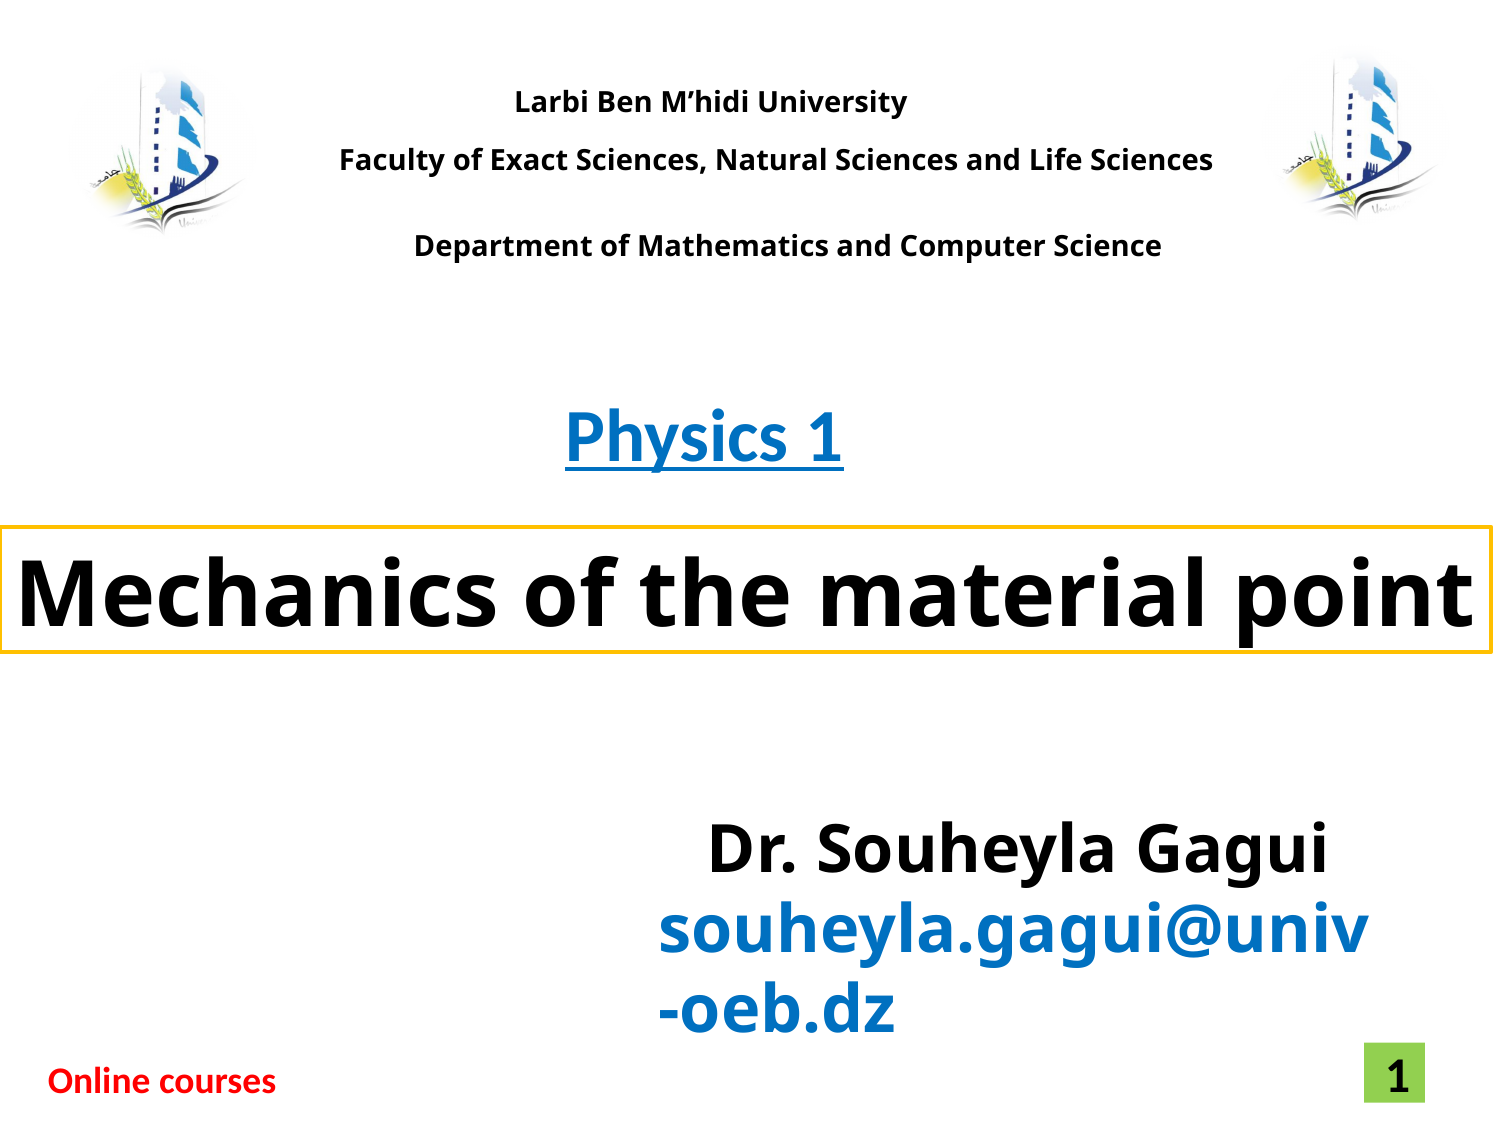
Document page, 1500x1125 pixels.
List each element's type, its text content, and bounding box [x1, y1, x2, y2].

picture [64, 54, 261, 243]
text_box Physics 1 [550, 379, 860, 485]
text_box Dr. Souheyla Gagui souheyla.gagui@univ-oeb.dz [643, 798, 1394, 1054]
text_box Larbi Ben M’hidi University [499, 75, 1042, 126]
text_box Department of Mathematics and Computer Science [398, 220, 1178, 270]
slide_number 1 [1364, 1042, 1425, 1103]
text_box Mechanics of the material point [0, 525, 1493, 654]
text_box Faculty of Exact Sciences, Natural Sciences and Life Sciences [265, 134, 1252, 184]
text_box Online courses [33, 1048, 292, 1108]
picture [1257, 40, 1454, 229]
